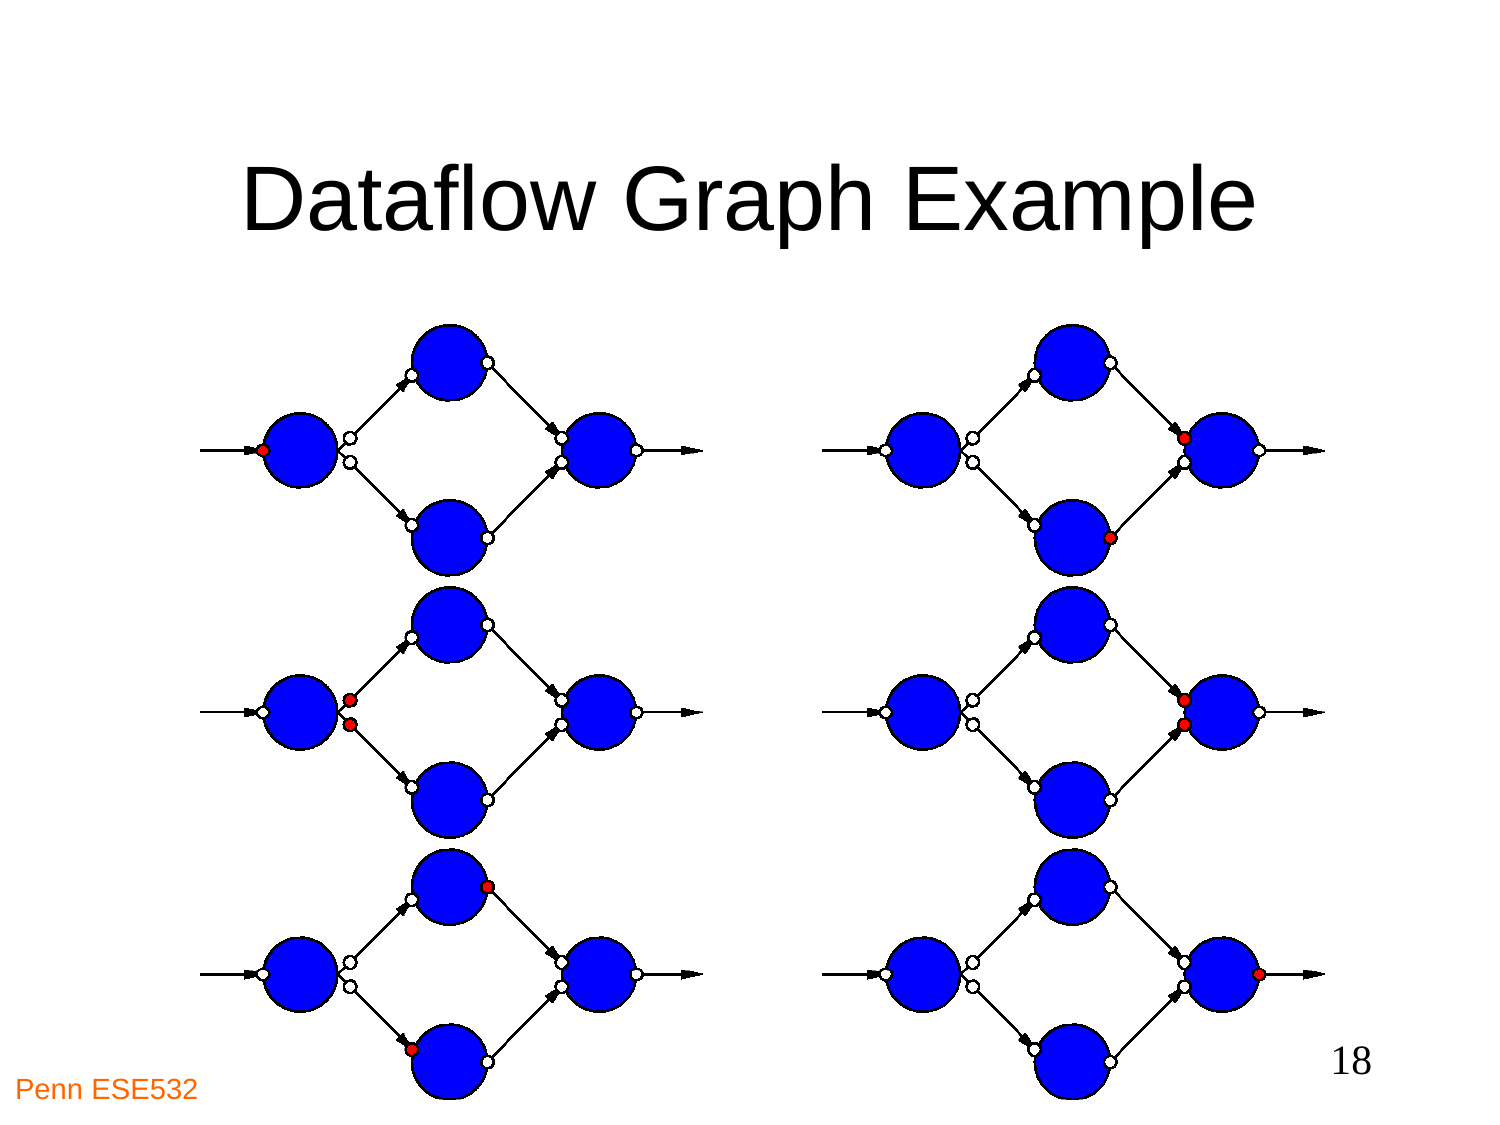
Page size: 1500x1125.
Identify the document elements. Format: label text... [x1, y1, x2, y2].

picture [199, 324, 1326, 1100]
slide_number 18 [1329, 1024, 1388, 1101]
slide_number Penn ESE532 Fall 2020 -- DeHon [0, 1062, 688, 1125]
title Dataflow Graph Example [112, 99, 1388, 288]
